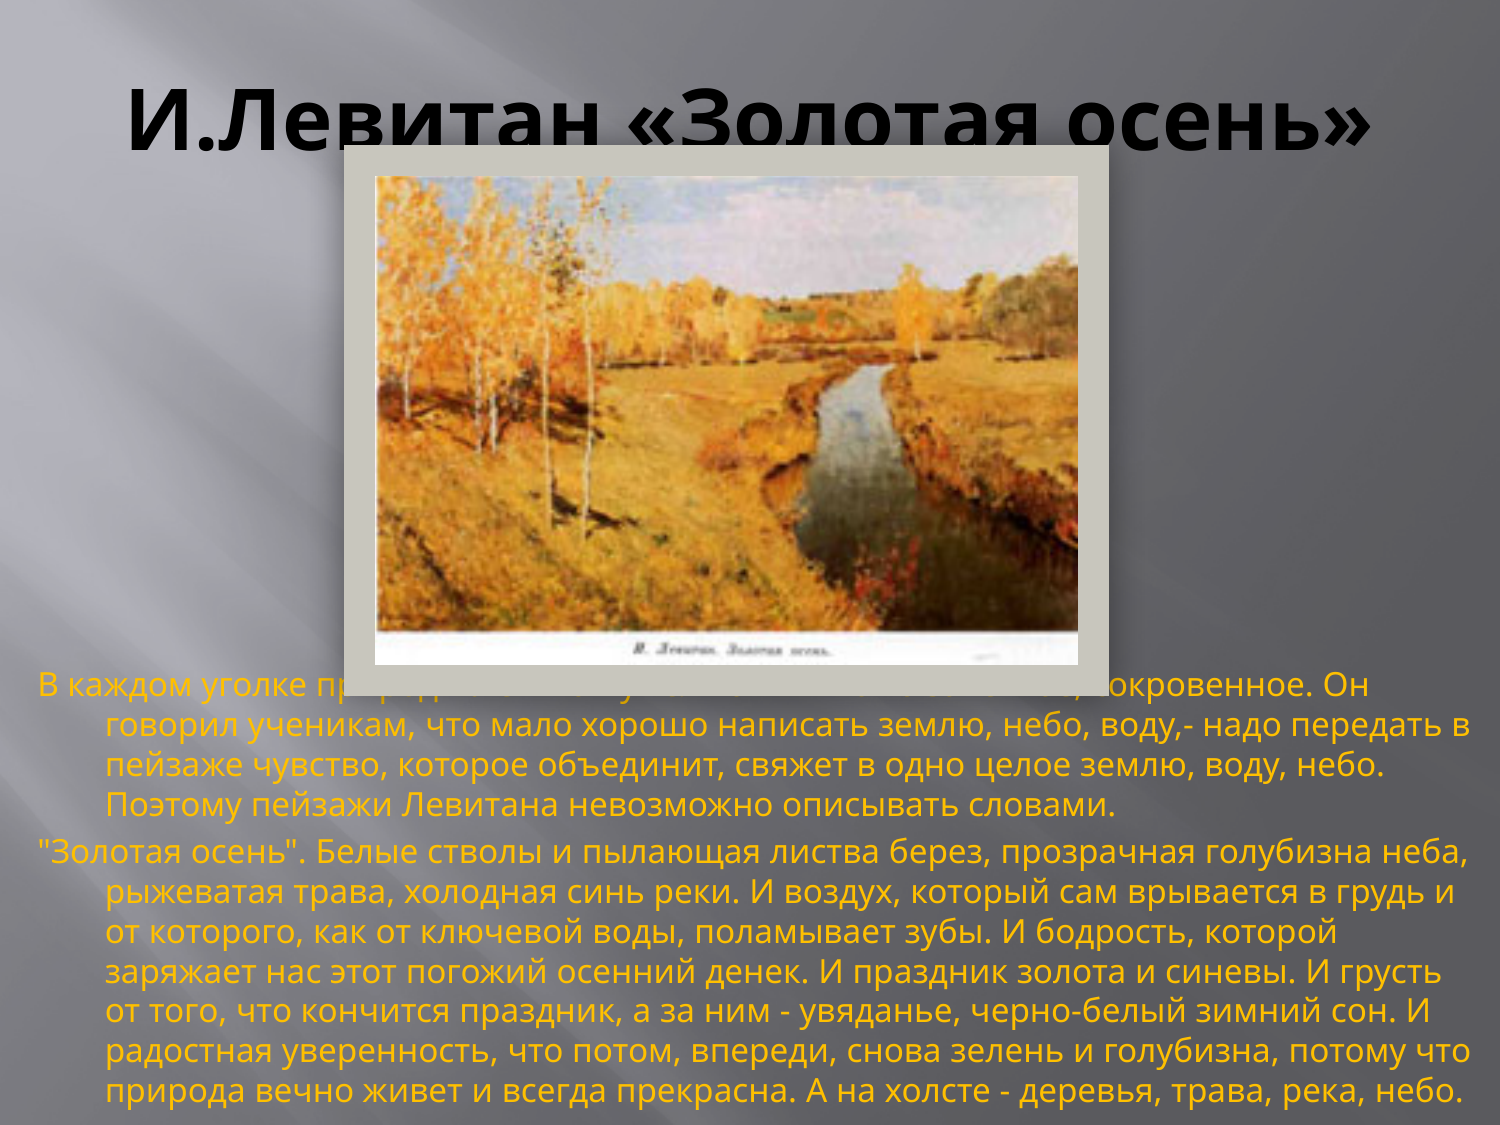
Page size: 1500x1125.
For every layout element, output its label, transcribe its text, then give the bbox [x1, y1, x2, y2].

title И.Левитан «Золотая осень» [75, 45, 1425, 188]
list В каждом уголке природы Левитан умел найти что-то заветное, сокровенное. Он говорил ученикам, что мало хорошо написать землю, небо, воду,- надо передать в пейзаже чувство, которое объединит, свяжет в одно целое землю, воду, небо. Поэтому пейзажи Левитана невозможно описывать словами. "Золотая осень". Белые стволы и пылающая листва берез, прозрачная голубизна неба, рыжеватая трава, холодная синь реки. И воздух, который сам врывается в грудь и от которого, как от ключевой воды, поламывает зубы. И бодрость, которой заряжает нас этот погожий осенний денек. И праздник золота и синевы. И грусть от того, что кончится праздник, а за ним - увяданье, черно-белый зимний сон. И радостная уверенность, что потом, впереди, снова зелень и голубизна, потому что природа вечно живет и всегда прекрасна. А на холсте - деревья, трава, река, небо. [0, 656, 1500, 1125]
picture [374, 175, 1079, 666]
